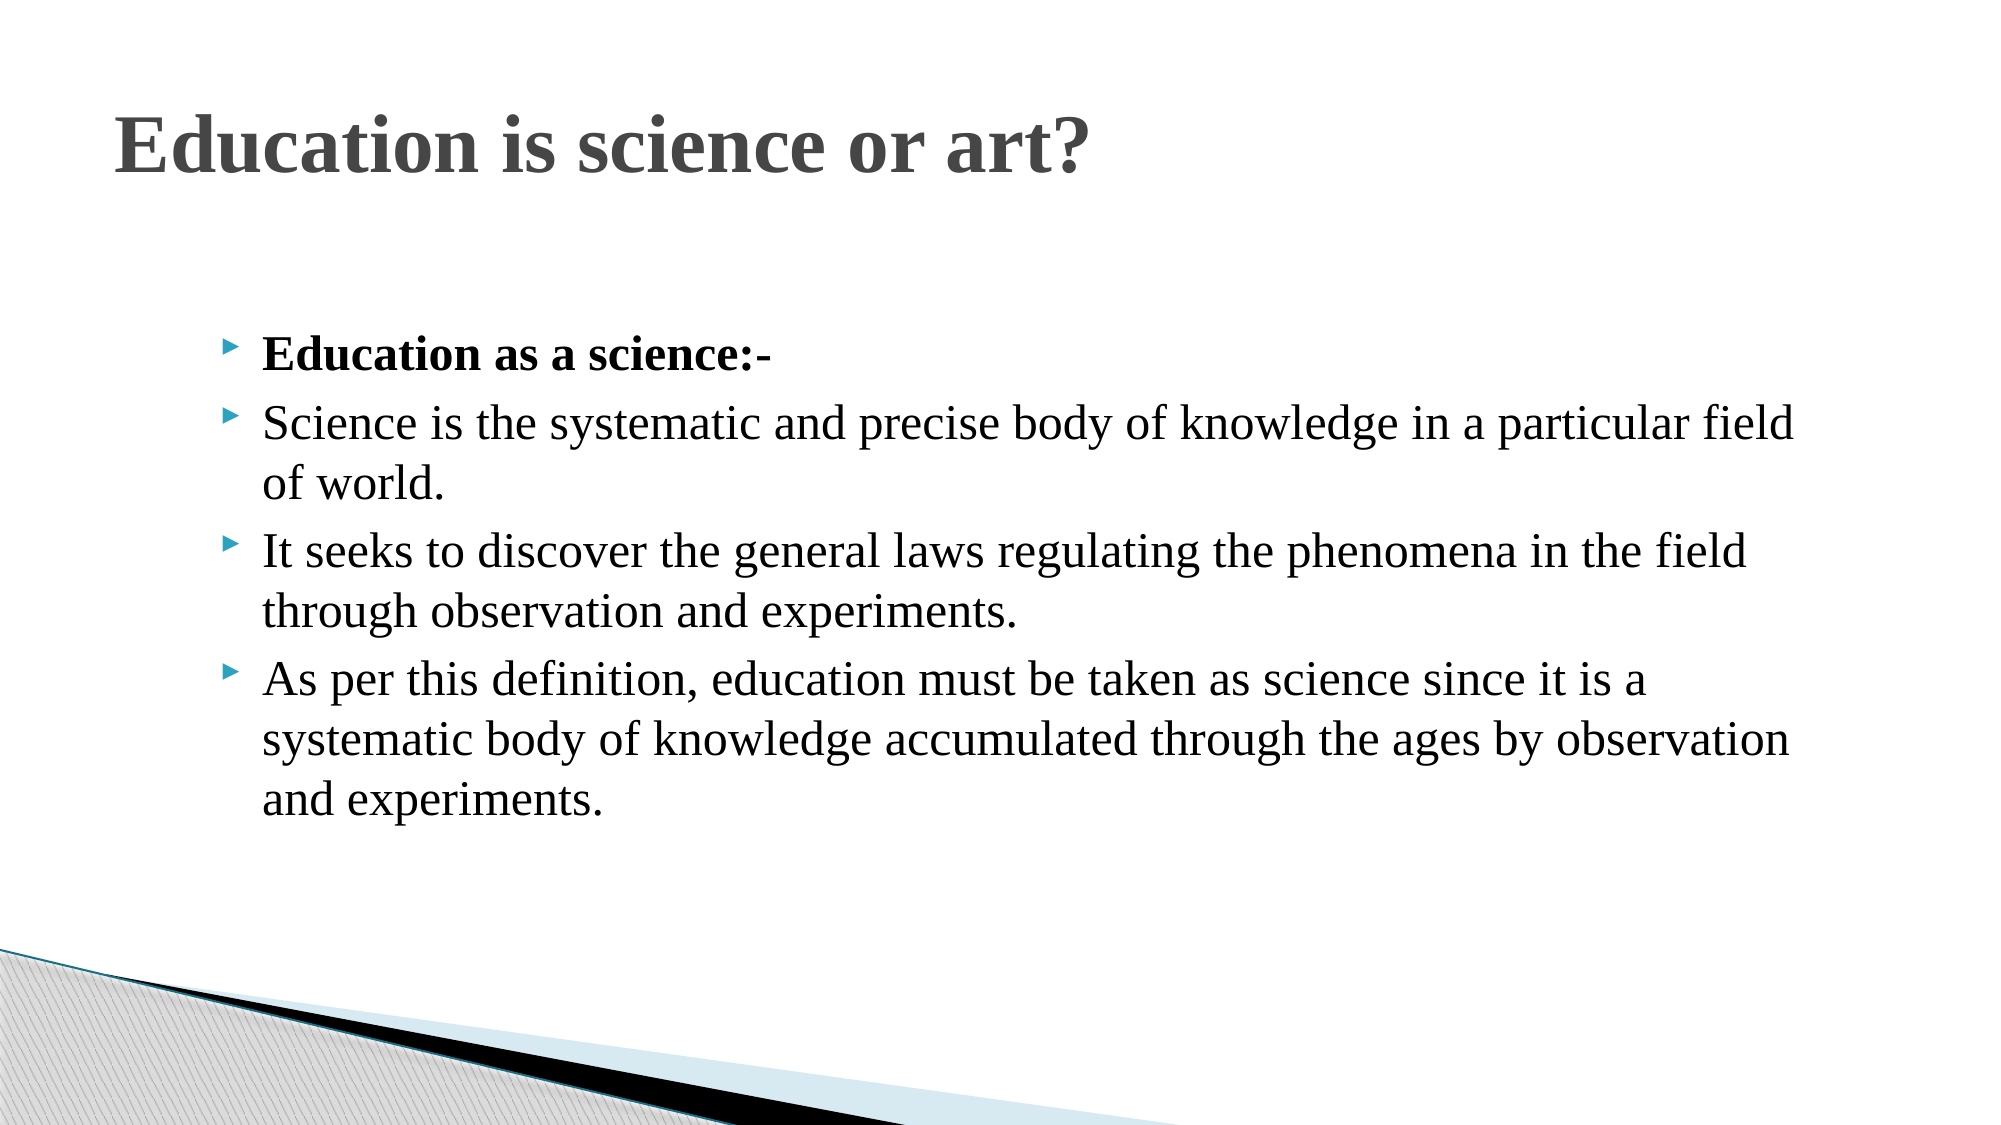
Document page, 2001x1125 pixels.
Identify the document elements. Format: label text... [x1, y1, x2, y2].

list Education as a science:- Science is the systematic and precise body of knowledge in a particular field of world. It seeks to discover the general laws regulating the phenomena in the field through observation and experiments. As per this definition, education must be taken as science since it is a systematic body of knowledge accumulated through the ages by observation and experiments. [187, 313, 1813, 950]
title Education is science or art? [99, 45, 1900, 233]
